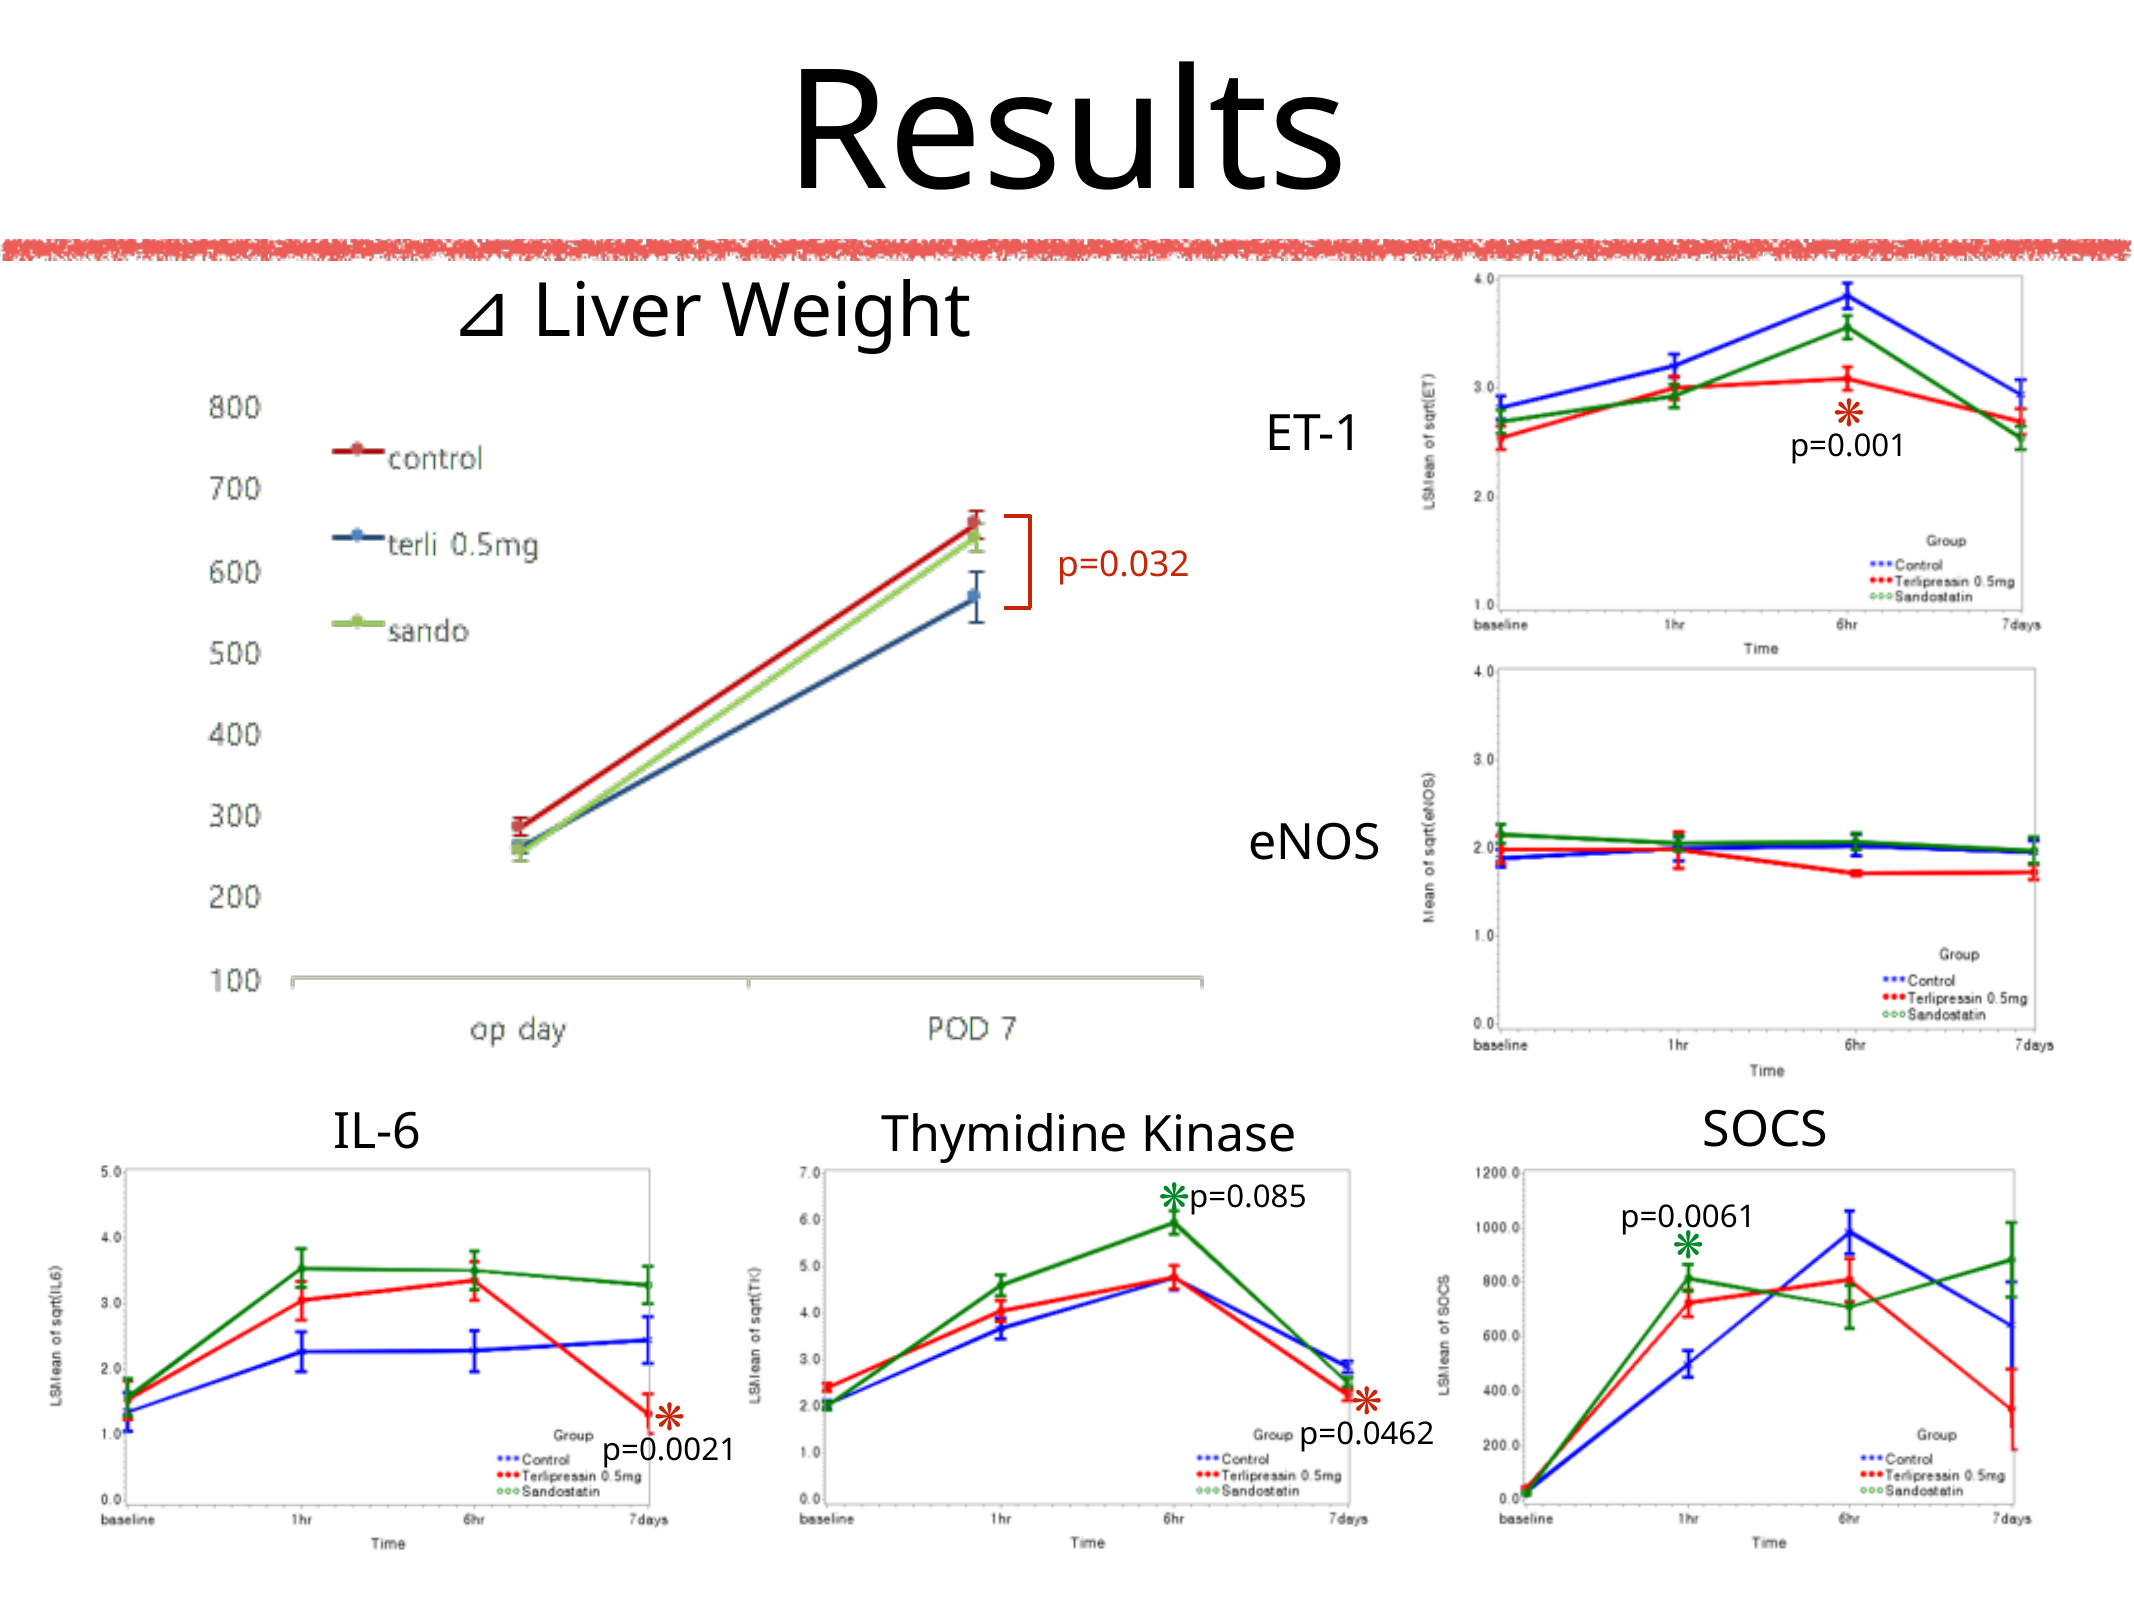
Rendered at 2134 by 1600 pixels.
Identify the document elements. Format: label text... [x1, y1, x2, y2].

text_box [594, 1387, 745, 1477]
picture [206, 376, 1216, 1114]
picture [1413, 271, 2088, 1086]
picture [1428, 1164, 2103, 1557]
text_box eNOS [1239, 801, 1390, 878]
text_box SOCS [1694, 1092, 1837, 1158]
text_box ⊿ Liver Weight [442, 253, 980, 360]
text_box ET-1 [1257, 391, 1372, 469]
text_box IL-6 [325, 1118, 430, 1157]
picture [0, 251, 2134, 261]
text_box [1290, 1371, 1444, 1461]
picture [740, 1164, 1414, 1558]
picture [40, 1163, 715, 1558]
title Results [0, 0, 2134, 251]
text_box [1782, 383, 1916, 473]
text_box Thymidine Kinase [873, 1093, 1306, 1158]
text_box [1003, 514, 1032, 609]
